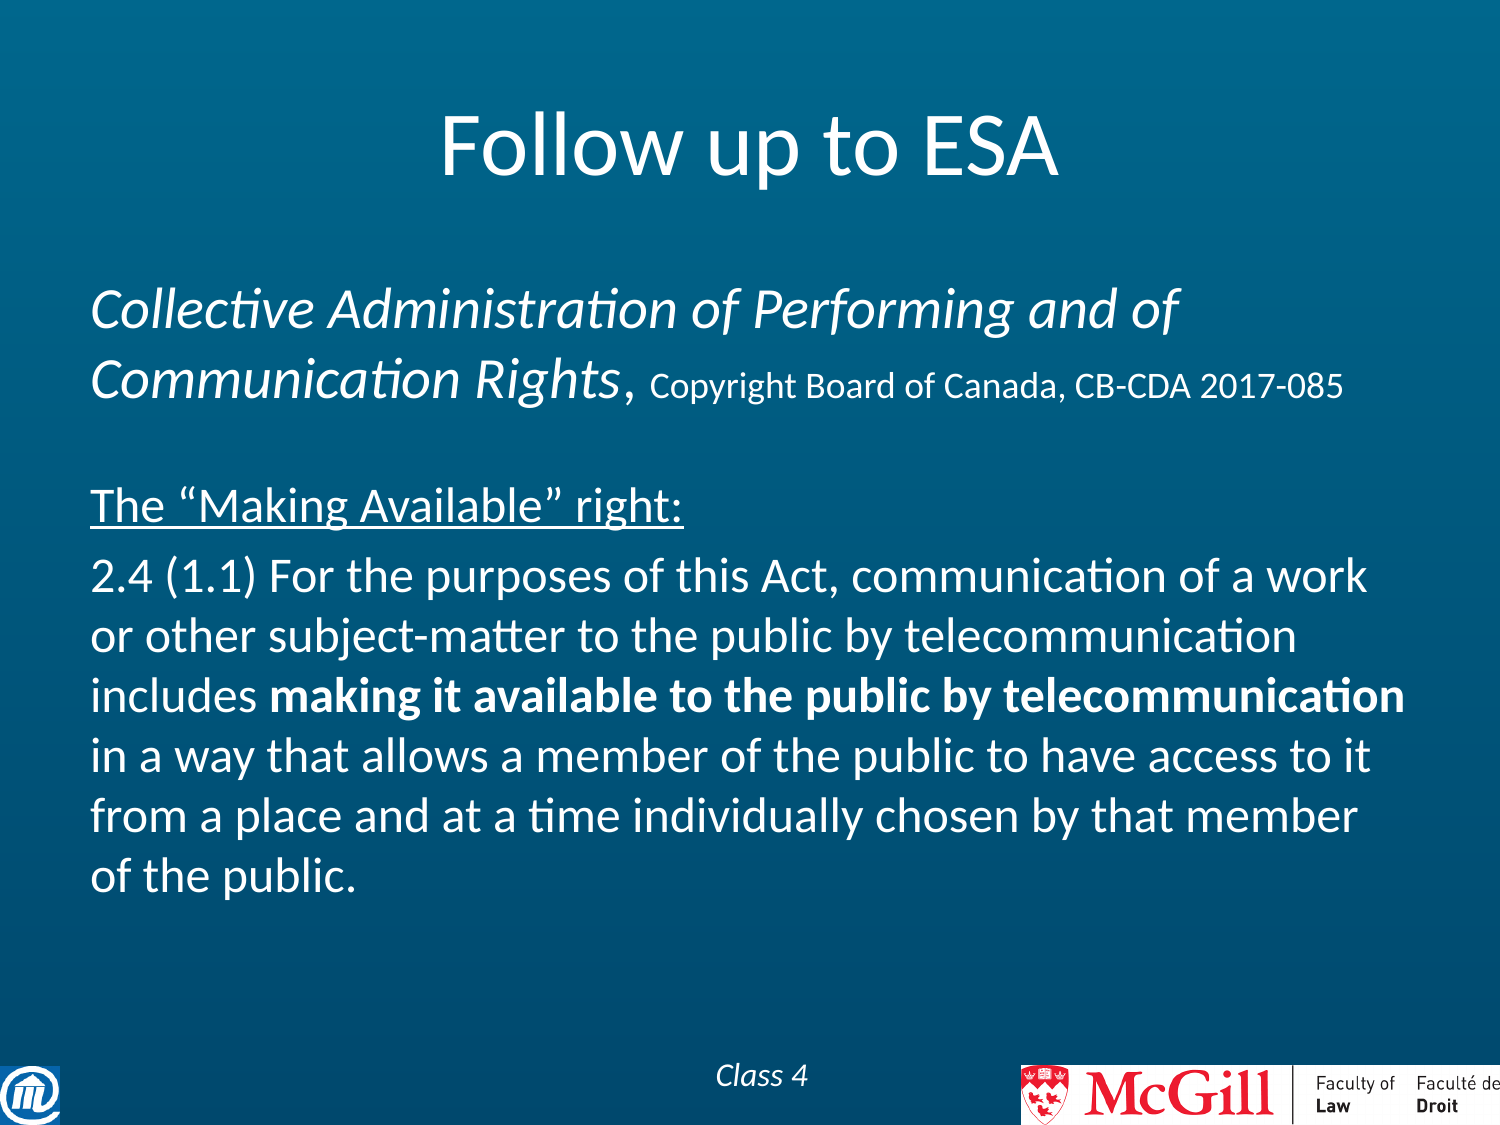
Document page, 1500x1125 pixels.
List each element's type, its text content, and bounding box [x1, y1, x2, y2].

footer Class 4 [490, 1042, 1034, 1103]
picture [0, 1067, 59, 1125]
picture [1022, 1066, 1500, 1125]
title Follow up to ESA [75, 45, 1425, 233]
list Collective Administration of Performing and of Communication Rights, Copyright Board of Canada, CB-CDA 2017-085 The “Making Available” right: 2.4 (1.1) For the purposes of this Act, communication of a work or other subject-matter to the public by telecommunication includes making it available to the public by telecommunication in a way that allows a member of the public to have access to it from a place and at a time individually chosen by that member of the public. [75, 262, 1425, 1005]
